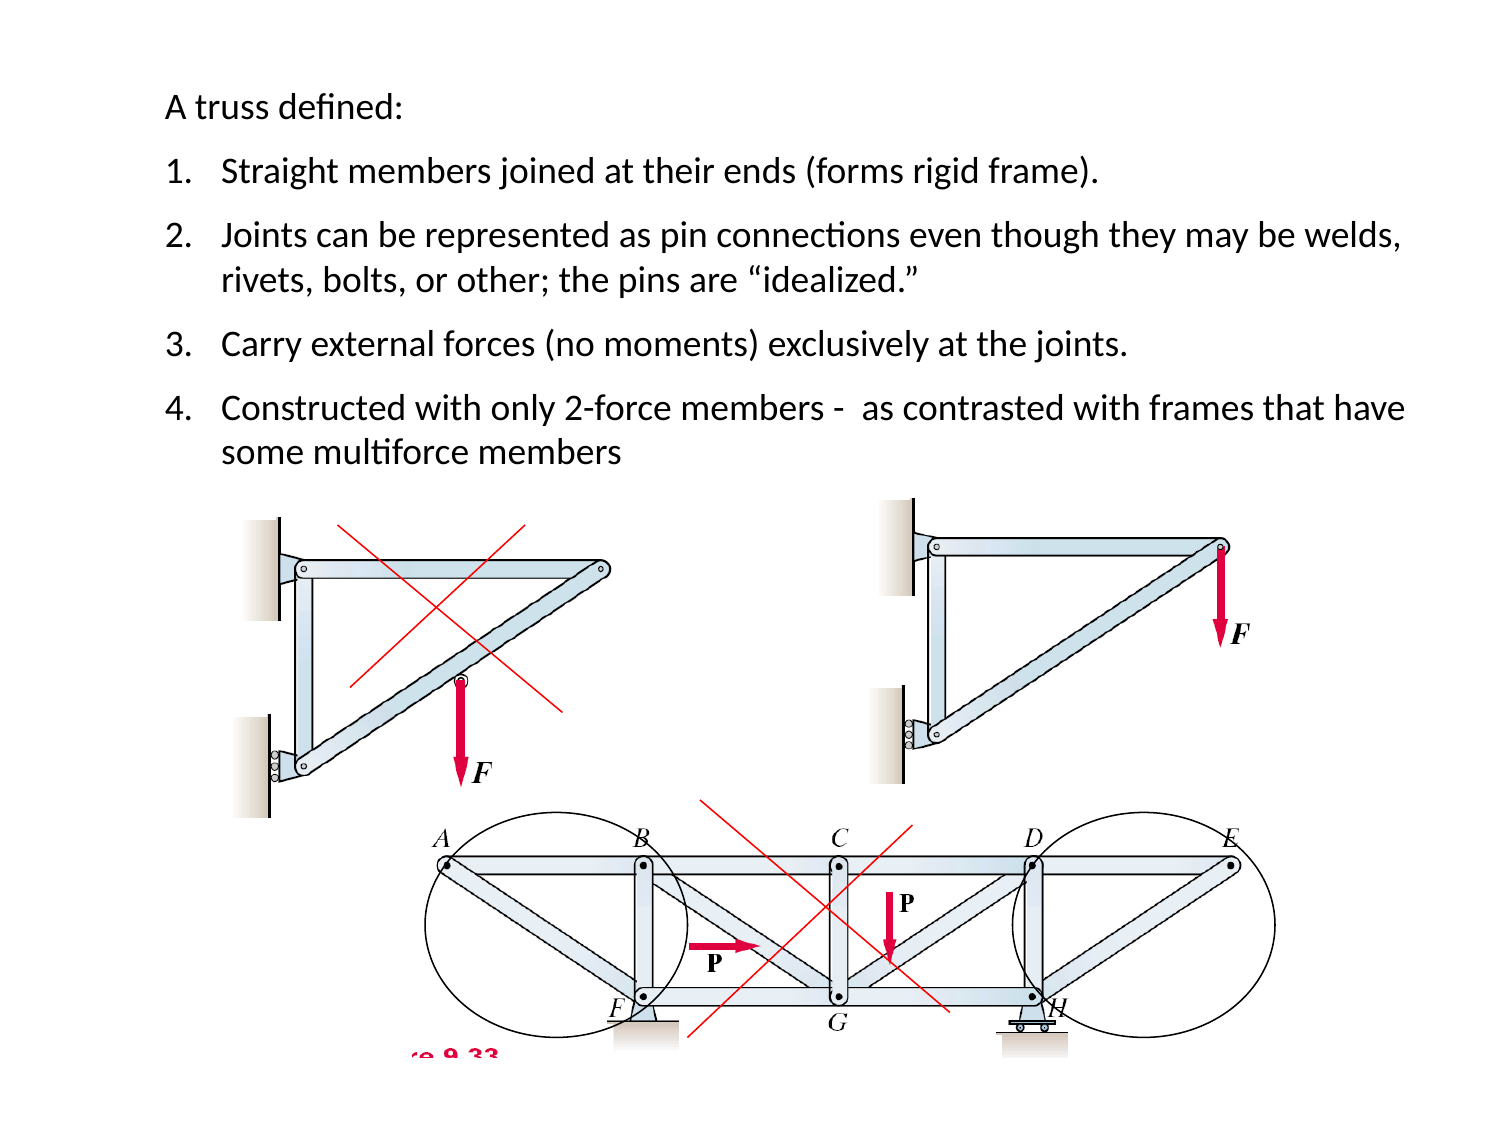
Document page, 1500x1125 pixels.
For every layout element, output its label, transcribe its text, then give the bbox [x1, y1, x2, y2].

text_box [337, 524, 563, 713]
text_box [687, 799, 951, 810]
picture [224, 504, 1276, 1059]
picture [849, 477, 1276, 812]
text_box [424, 812, 1276, 1038]
text_box A truss defined: Straight members joined at their ends (forms rigid frame). Joints can be represented as pin connections even though they may be welds, rivets, bolts, or other; the pins are “idealized.” Carry external forces (no moments) exclusively at the joints. Constructed with only 2-force members - as contrasted with frames that have some multiforce members [149, 74, 1425, 480]
